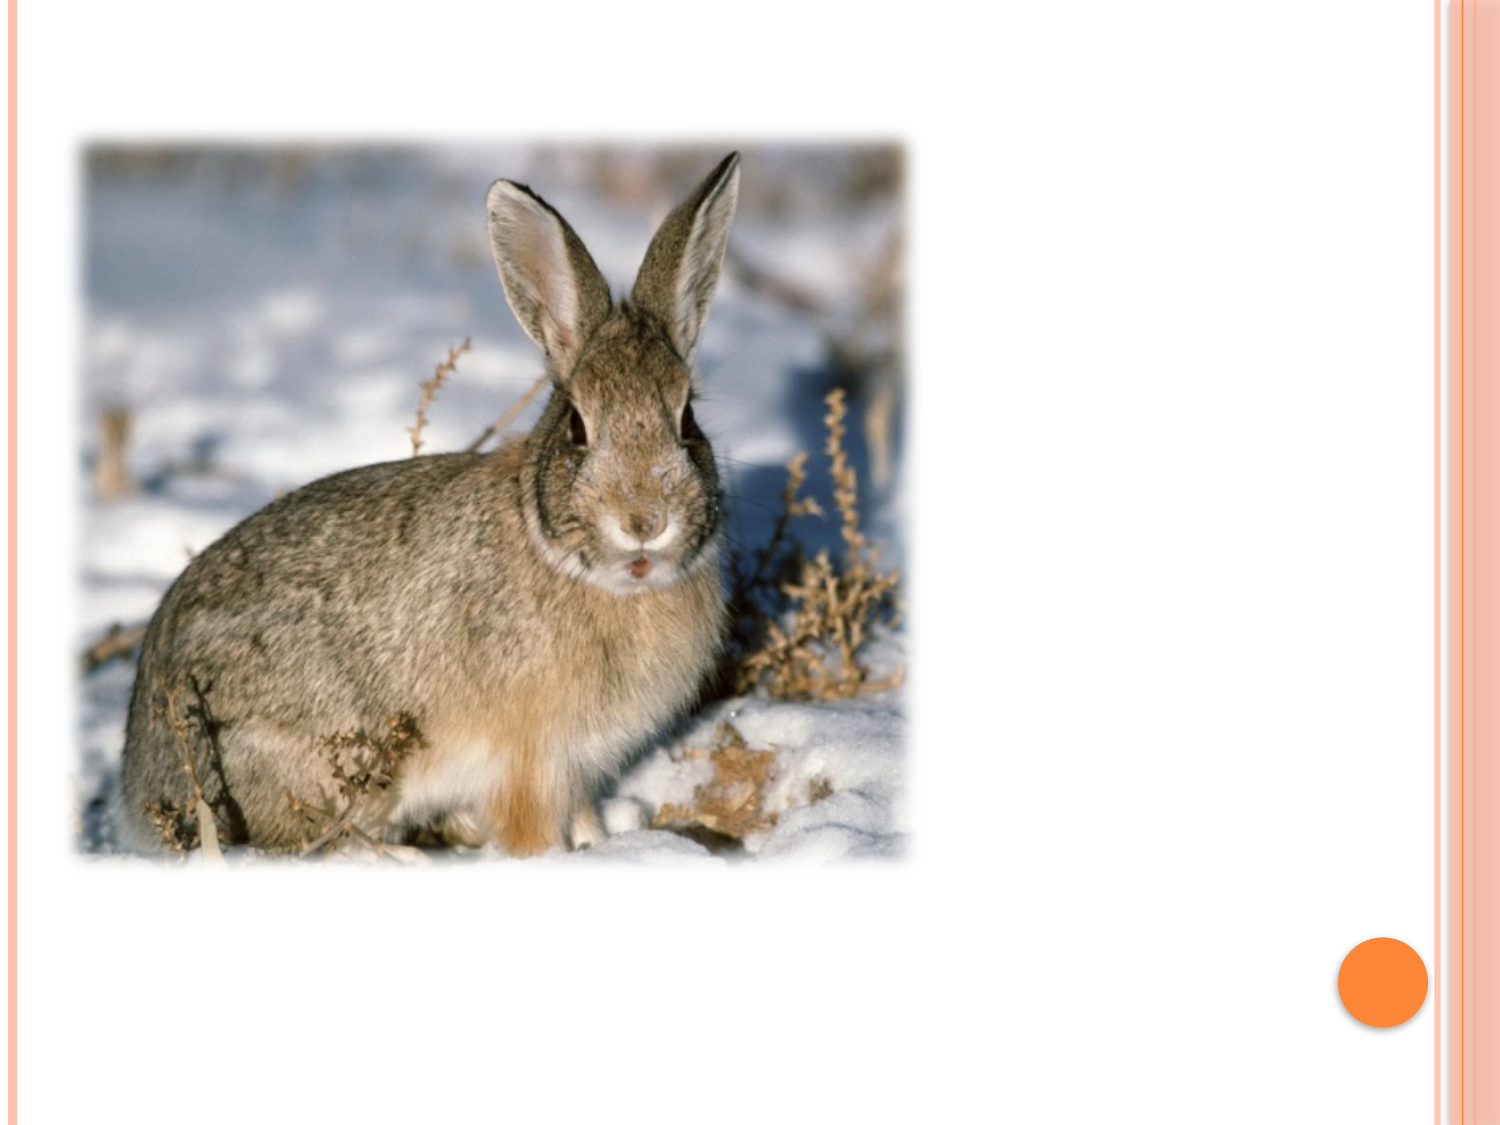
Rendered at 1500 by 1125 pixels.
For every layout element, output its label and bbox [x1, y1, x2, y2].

picture [61, 124, 924, 876]
